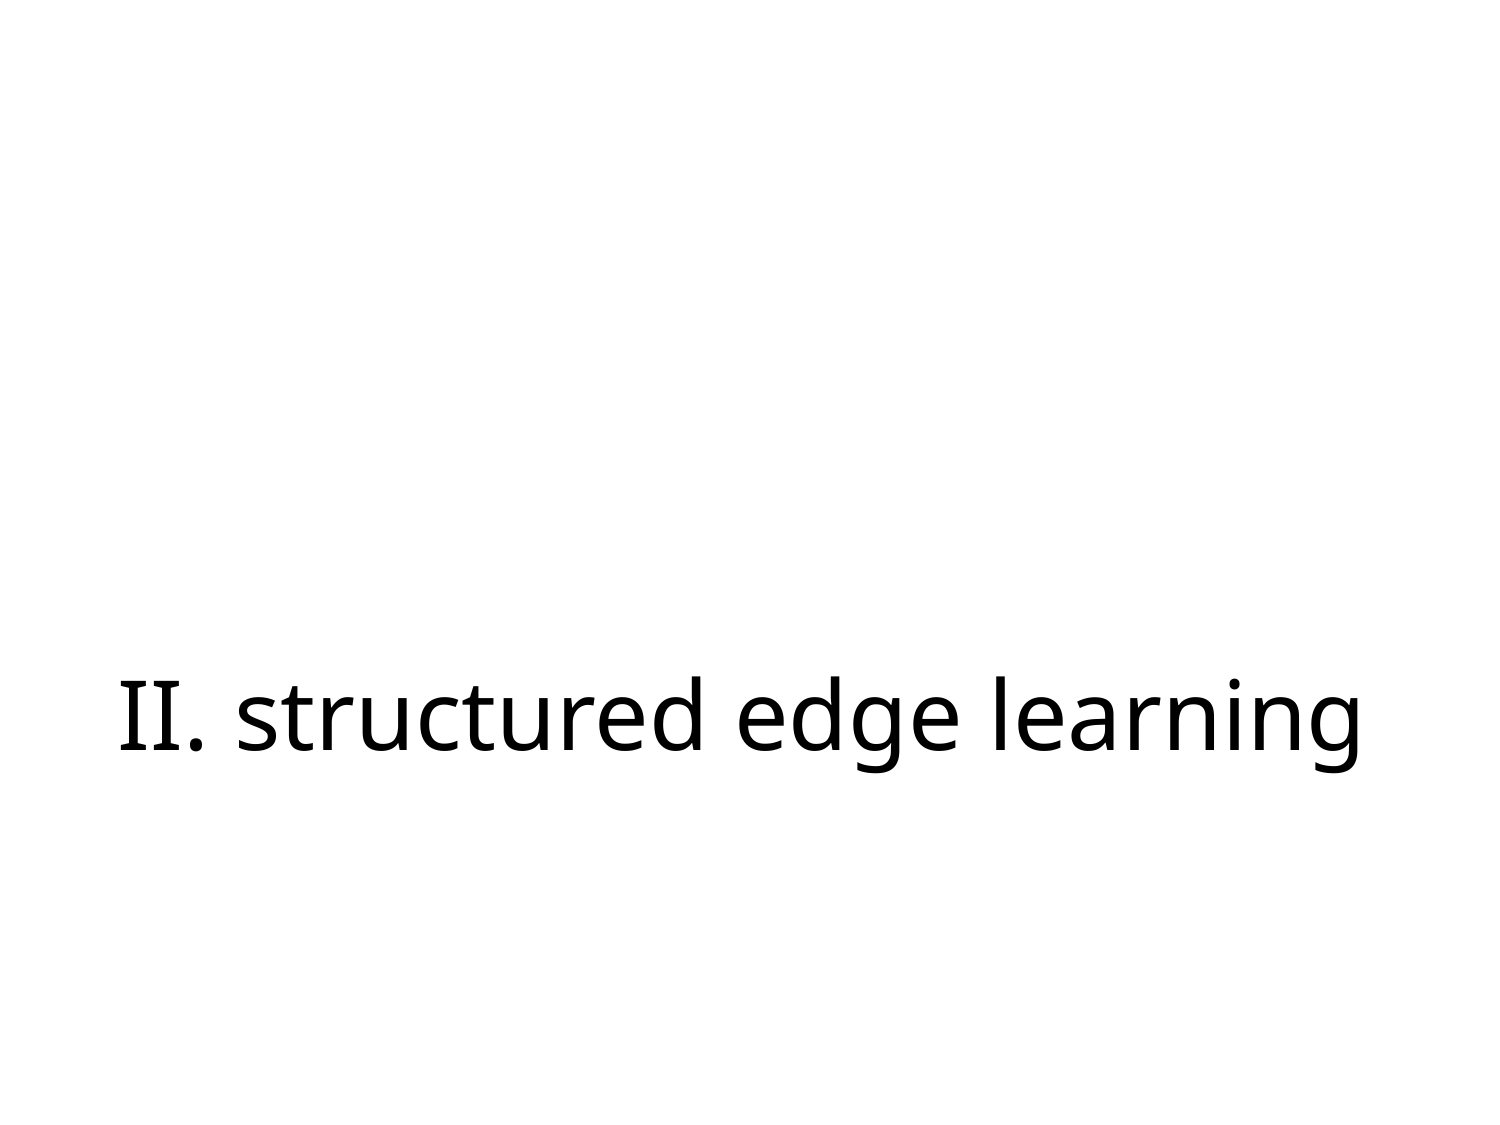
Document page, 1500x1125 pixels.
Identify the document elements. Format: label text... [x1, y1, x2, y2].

title II. structured edge learning [102, 648, 1397, 779]
